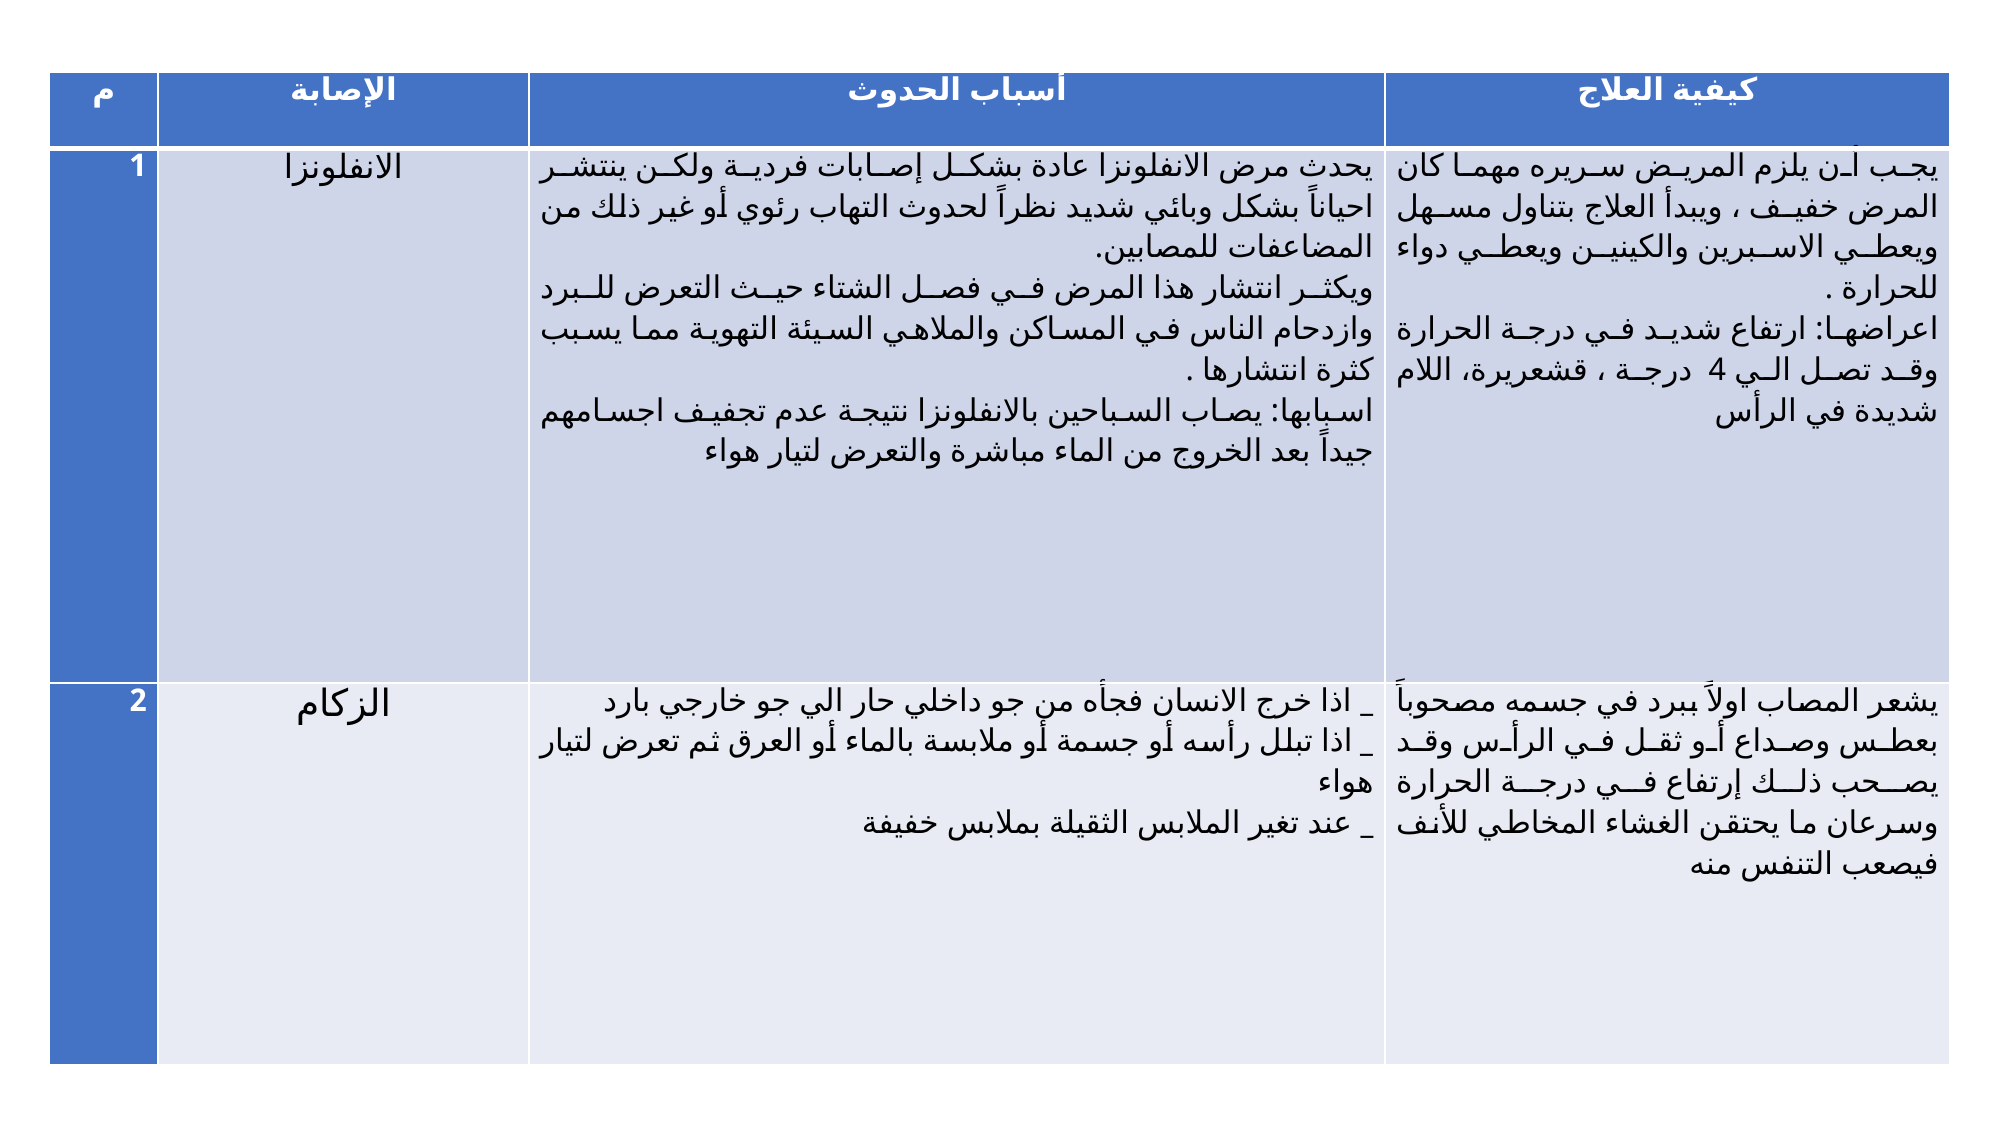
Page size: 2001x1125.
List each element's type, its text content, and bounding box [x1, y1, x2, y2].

table_cell يشعر المصاب اولاً ببرد في جسمه مصحوباً بعطس وصداع أو ثقل في الرأس وقد يصحب ذلك إرتفاع في درجة الحرارة وسرعان ما يحتقن الغشاء المخاطي للأنف فيصعب التنفس منه [1386, 684, 1949, 1064]
table_header كيفية العلاج [1386, 73, 1949, 146]
table_cell 1 [50, 151, 157, 682]
table_cell الزكام [159, 684, 528, 1064]
table_header الإصابة [159, 73, 528, 146]
table_cell يجب أن يلزم المريض سريره مهما كان المرض خفيف ، ويبدأ العلاج بتناول مسهل ويعطي الاسبرين والكينين ويعطي دواء للحرارة . اعراضها: ارتفاع شديد في درجة الحرارة وقد تصل الي 4 درجة ، قشعريرة، اللام شديدة في الرأس [1386, 151, 1949, 682]
table_cell الانفلونزا [159, 151, 528, 682]
table_cell يحدث مرض الانفلونزا عادة بشكل إصابات فردية ولكن ينتشر احياناً بشكل وبائي شديد نظراً لحدوث التهاب رئوي أو غير ذلك من المضاعفات للمصابين. ويكثر انتشار هذا المرض في فصل الشتاء حيث التعرض للبرد وازدحام الناس في المساكن والملاهي السيئة التهوية مما يسبب كثرة انتشارها . اسبابها: يصاب السباحين بالانفلونزا نتيجة عدم تجفيف اجسامهم جيداً بعد الخروج من الماء مباشرة والتعرض لتيار هواء [530, 151, 1384, 682]
table_cell 2 [50, 684, 157, 1064]
table_cell _ اذا خرج الانسان فجأه من جو داخلي حار الي جو خارجي بارد _ اذا تبلل رأسه أو جسمة أو ملابسة بالماء أو العرق ثم تعرض لتيار هواء _ عند تغير الملابس الثقيلة بملابس خفيفة [530, 684, 1384, 1064]
table_header م [50, 73, 157, 146]
table_header أسباب الحدوث [530, 73, 1384, 146]
